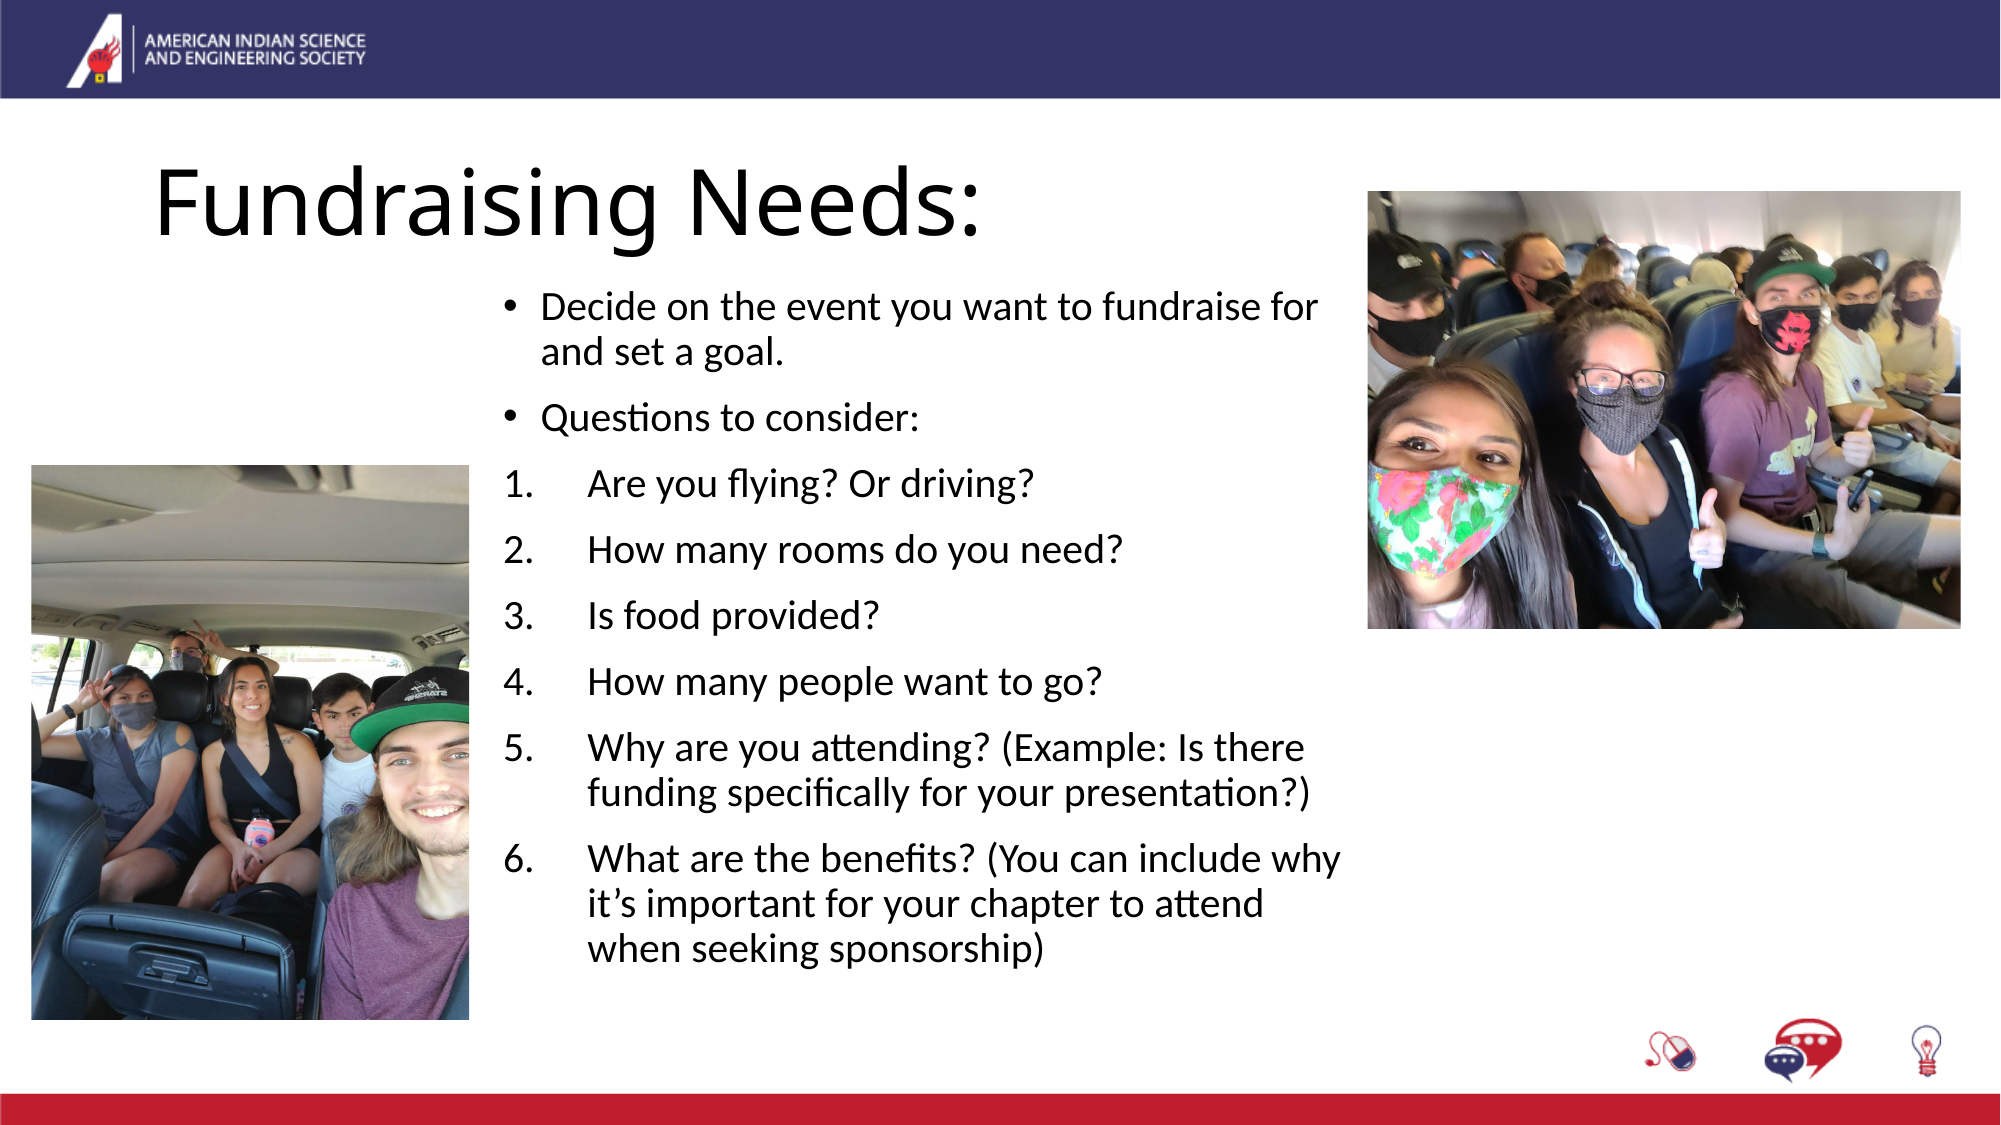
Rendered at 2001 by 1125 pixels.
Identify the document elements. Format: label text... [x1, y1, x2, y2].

title Fundraising Needs: [137, 121, 1863, 290]
picture [0, 0, 2001, 1125]
list Decide on the event you want to fundraise for and set a goal. Questions to consider: Are you flying? Or driving? How many rooms do you need? Is food provided? How many people want to go? Why are you attending? (Example: Is there funding specifically for your presentation?) What are the benefits? (You can include why it’s important for your chapter to attend when seeking sponsorship) [488, 277, 1368, 981]
